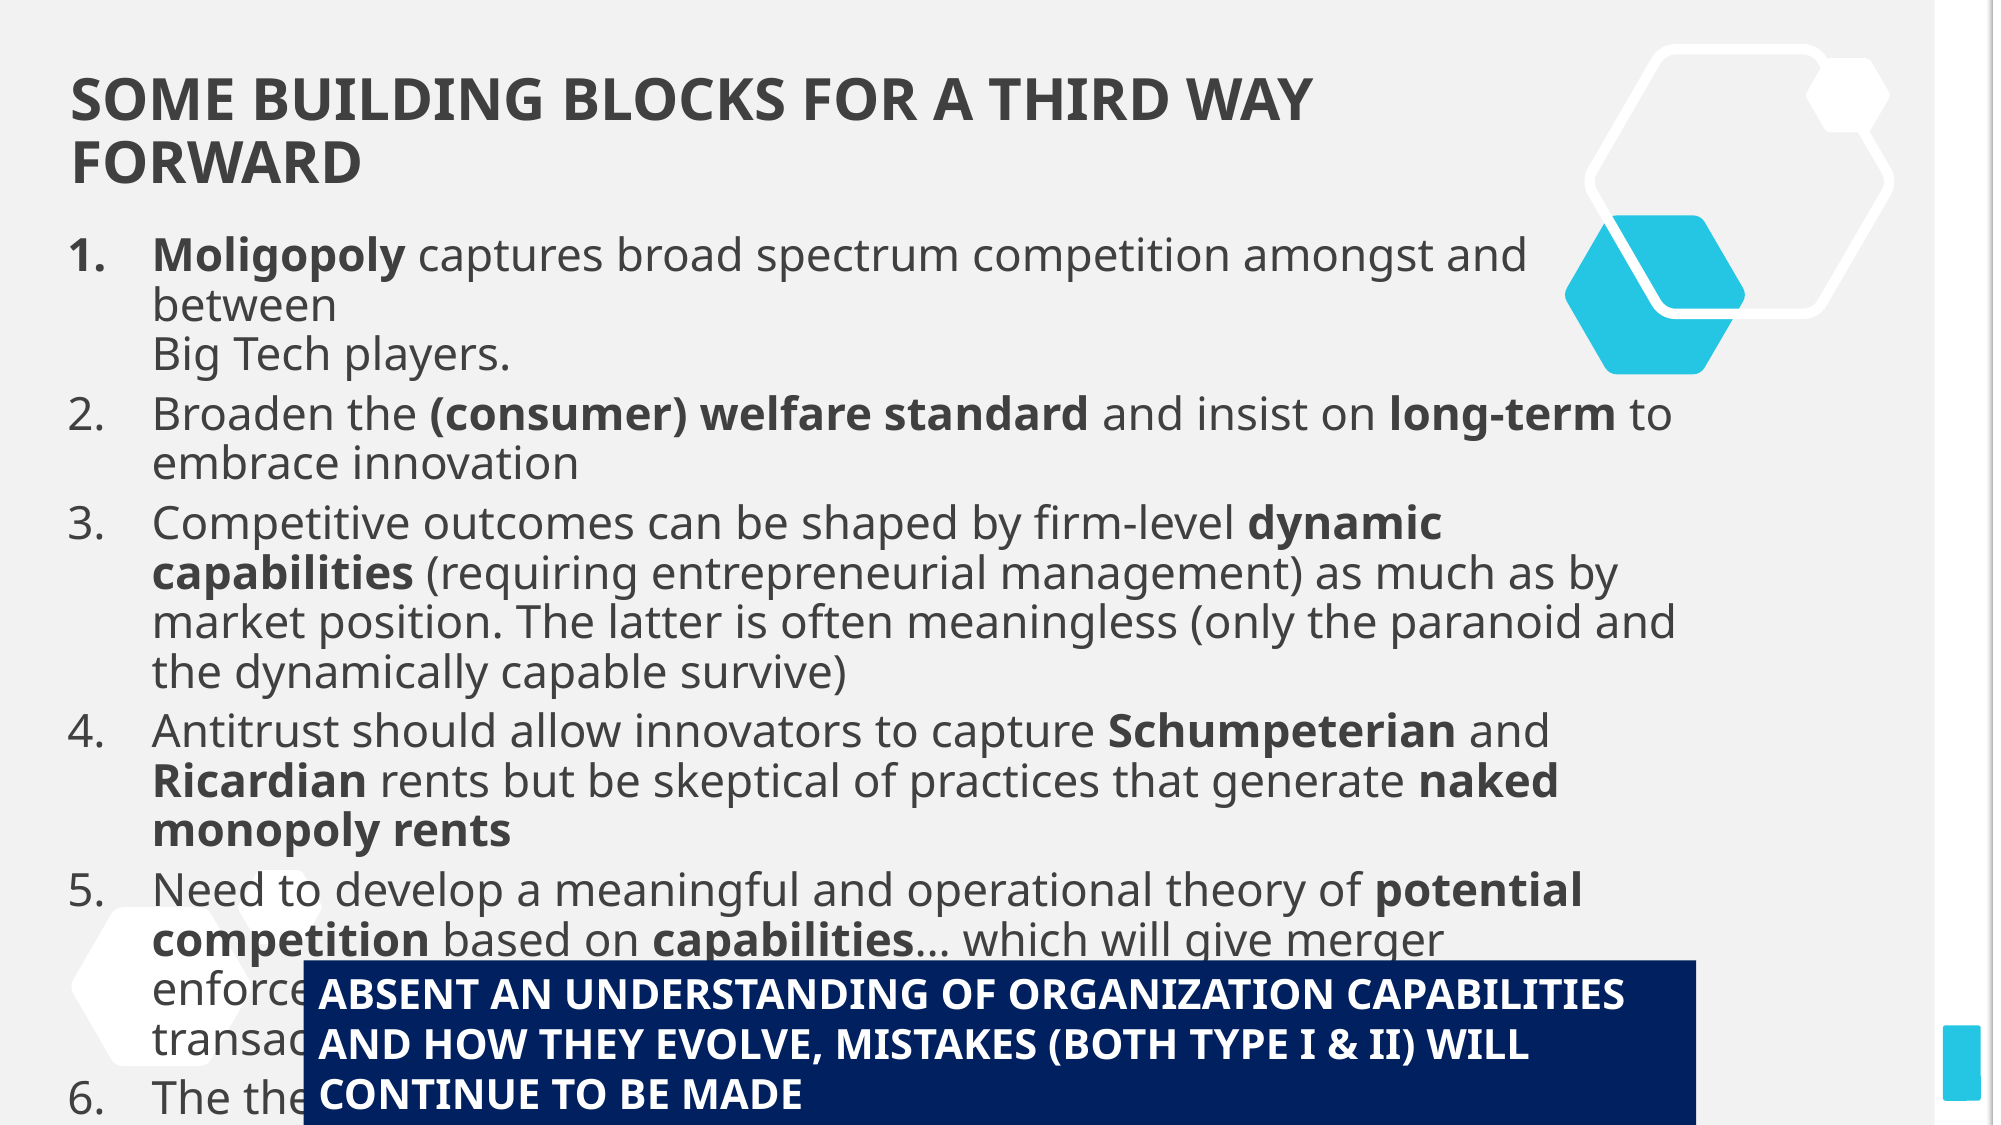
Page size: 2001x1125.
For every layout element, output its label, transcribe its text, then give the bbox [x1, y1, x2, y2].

text_box Absent an understanding of organization capabilities and how they evolve, mistakes (both type I & II) will continue to be made [303, 960, 1697, 1125]
title SOME BUILDING BLOCKS FOR A THIRD WAY FORWARD [70, 24, 1569, 242]
list Moligopoly captures broad spectrum competition amongst and between Big Tech players. Broaden the (consumer) welfare standard and insist on long-term to embrace innovation Competitive outcomes can be shaped by firm-level dynamic capabilities (requiring entrepreneurial management) as much as by market position. The latter is often meaningless (only the paranoid and the dynamically capable survive) Antitrust should allow innovators to capture Schumpeterian and Ricardian rents but be skeptical of practices that generate naked monopoly rents Need to develop a meaningful and operational theory of potential competition based on capabilities… which will give merger enforcement agencies a better chance of blocking anticompetitive transactions and approving good ones The theory of complements needs to be developed further [23, 232, 1687, 1009]
